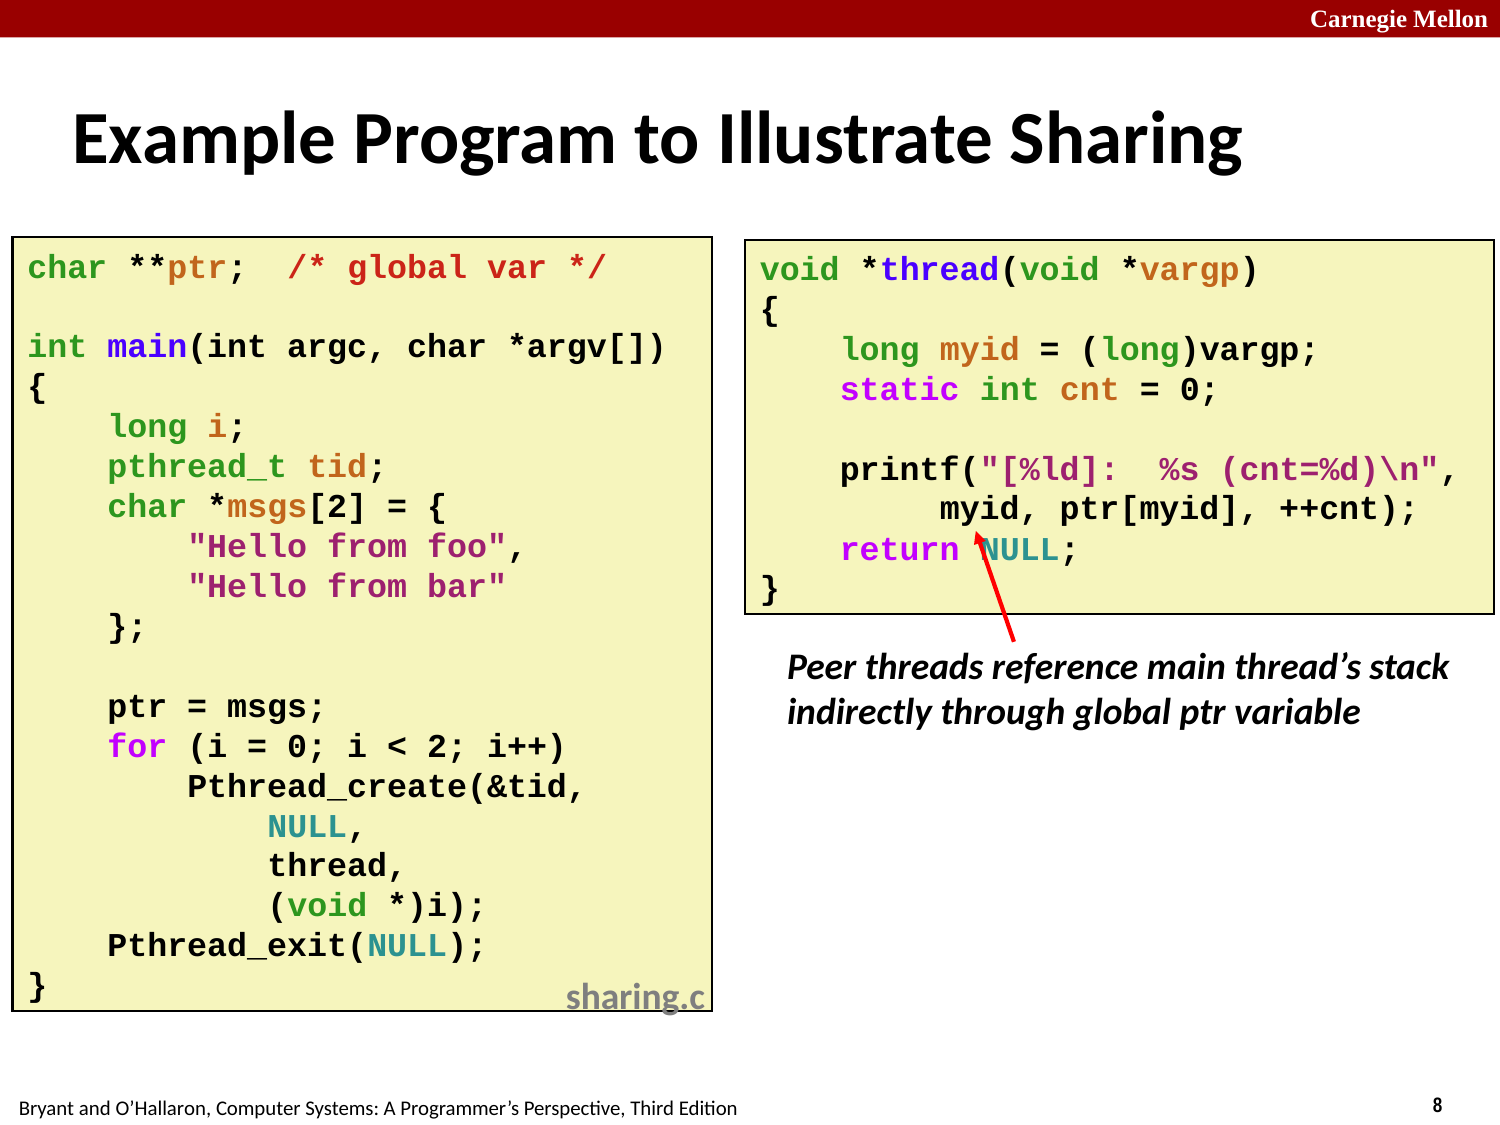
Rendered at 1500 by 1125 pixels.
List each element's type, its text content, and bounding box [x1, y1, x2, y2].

text_box void *thread(void *vargp) { long myid = (long)vargp; static int cnt = 0; printf("[%ld]: %s (cnt=%d)\n", myid, ptr[myid], ++cnt); return NULL; } [744, 239, 1495, 614]
text_box char **ptr; /* global var */ int main(int argc, char *argv[]) { long i; pthread_t tid; char *msgs[2] = { "Hello from foo", "Hello from bar" }; ptr = msgs; for (i = 0; i < 2; i++) Pthread_create(&tid, NULL, thread, (void *)i); Pthread_exit(NULL); } [12, 237, 713, 1011]
text_box Peer threads reference main thread’s stack indirectly through global ptr variable [772, 642, 1466, 733]
text_box [973, 531, 1015, 642]
text_box sharing.c [550, 964, 721, 1025]
title Example Program to Illustrate Sharing [57, 71, 1454, 197]
